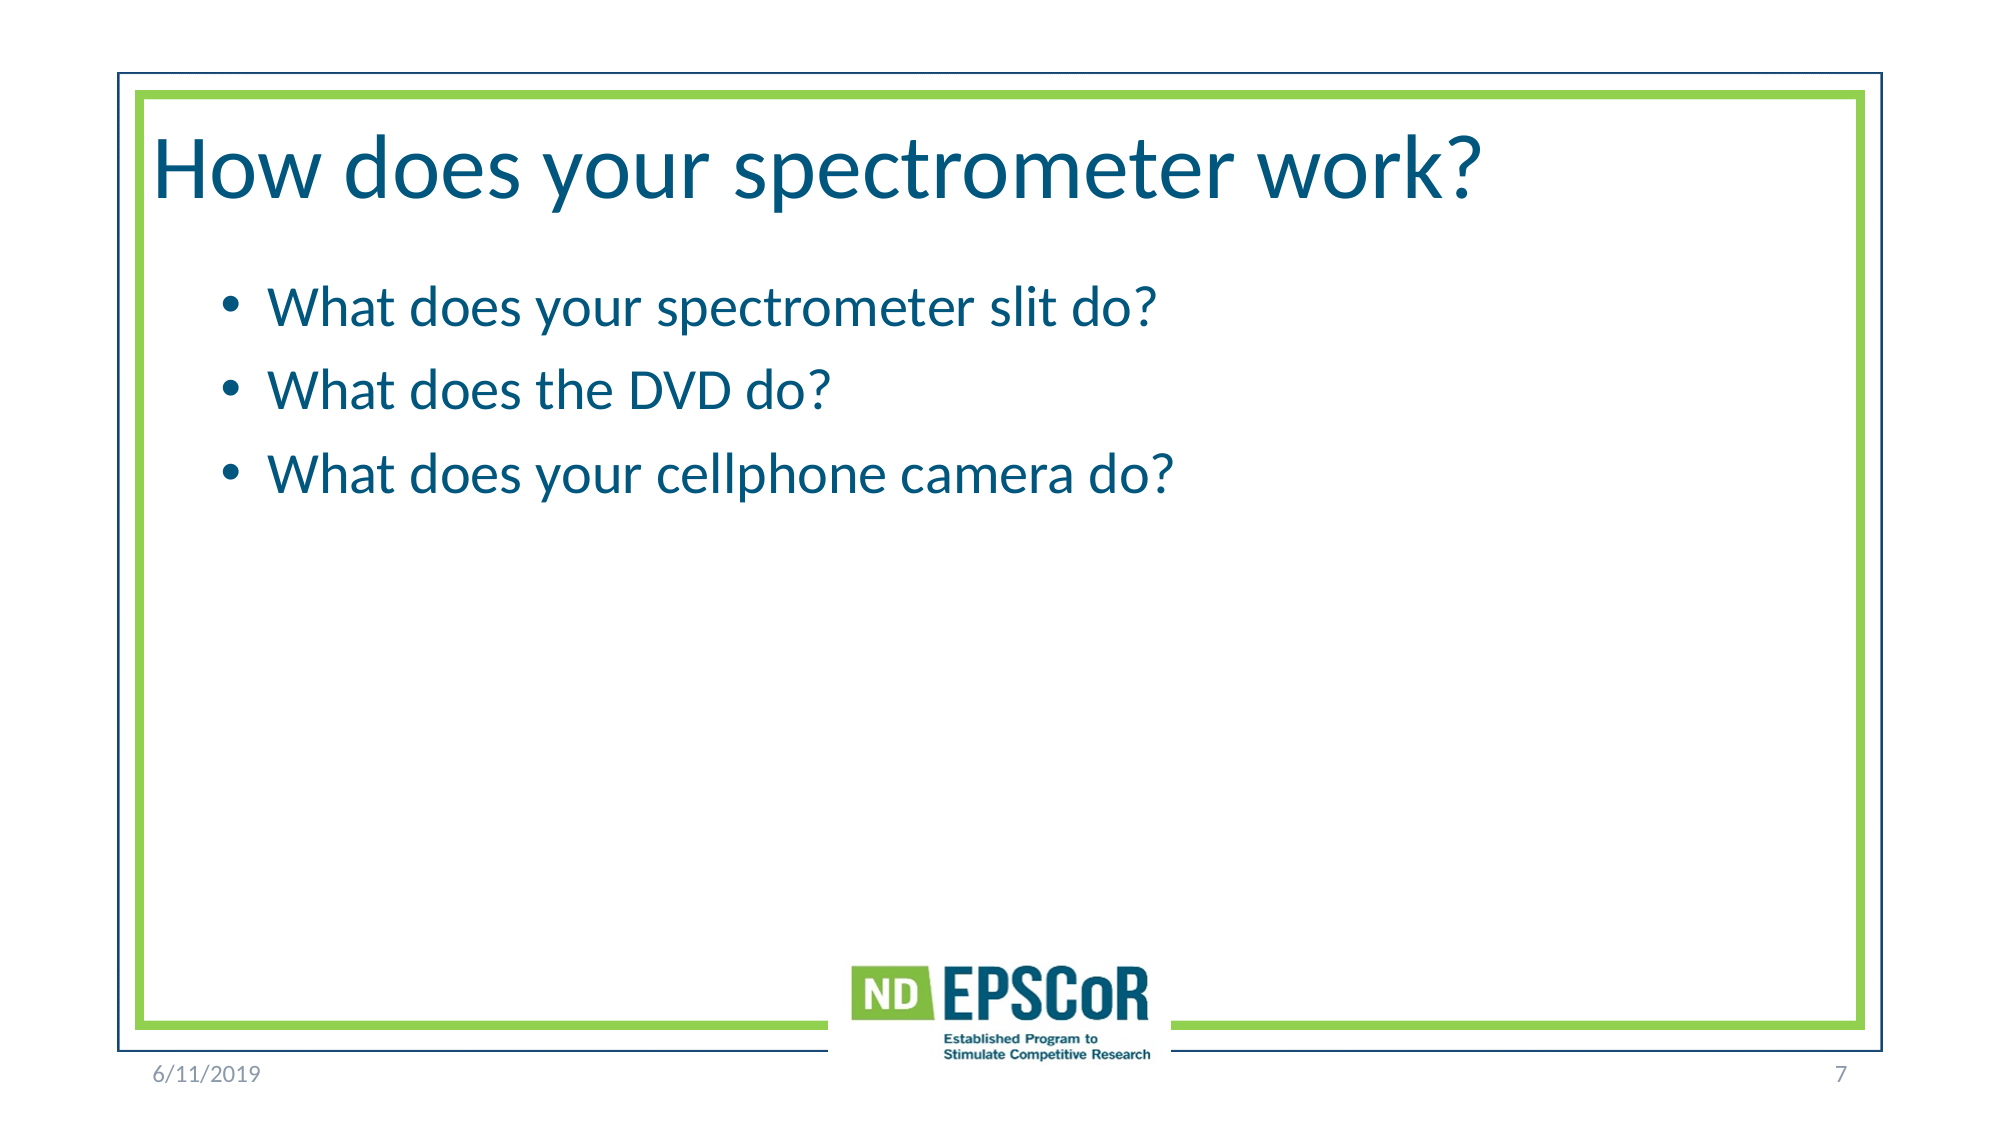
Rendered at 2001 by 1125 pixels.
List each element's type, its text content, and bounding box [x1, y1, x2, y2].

slide_number 7 [1412, 1042, 1863, 1103]
picture [117, 72, 1883, 1065]
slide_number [137, 1042, 588, 1103]
text_box What does your spectrometer slit do? What does the DVD do? What does your cellphone camera do? [205, 268, 1490, 547]
title How does your spectrometer work? [137, 59, 1863, 278]
